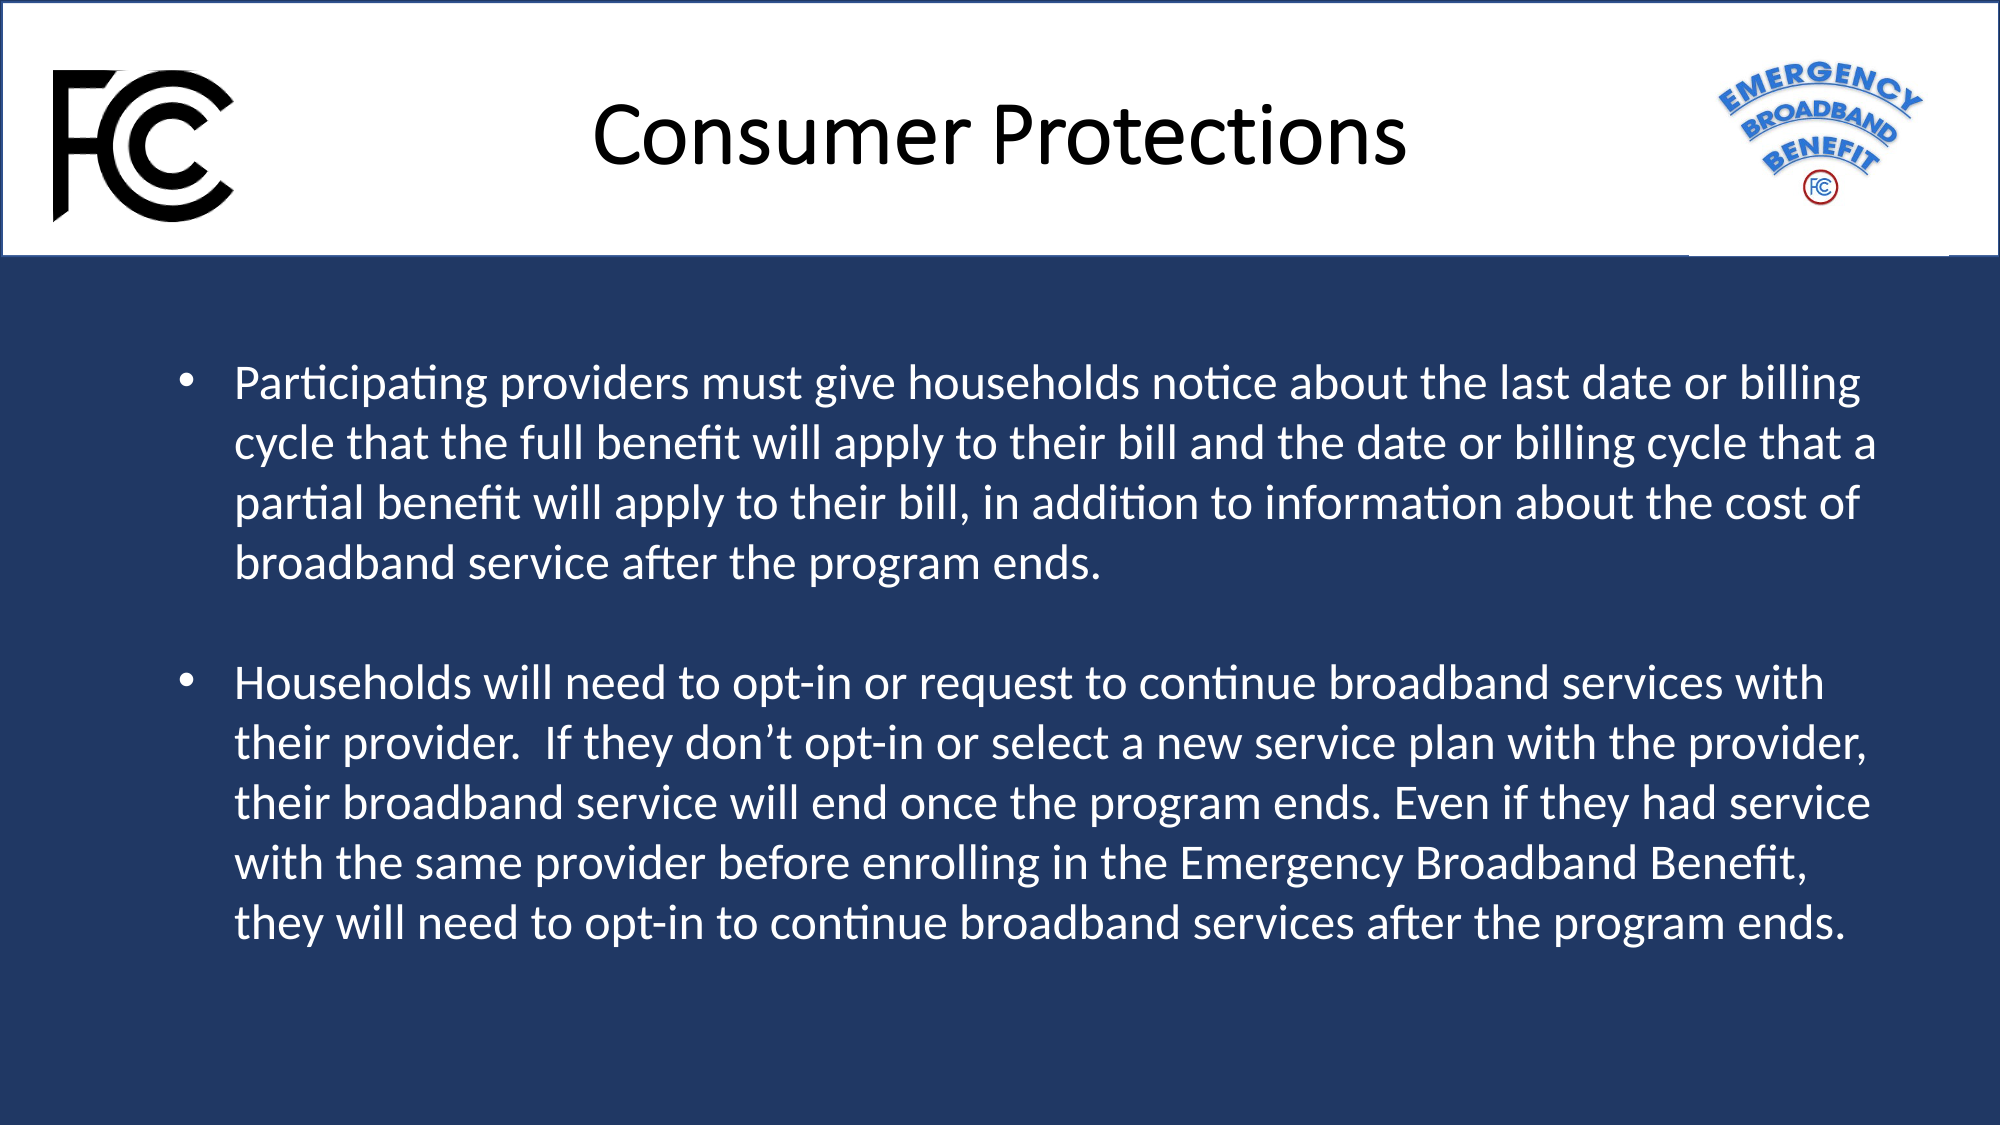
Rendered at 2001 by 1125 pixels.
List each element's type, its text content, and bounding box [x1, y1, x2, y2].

text_box Participating providers must give households notice about the last date or billing cycle that the full benefit will apply to their bill and the date or billing cycle that a partial benefit will apply to their bill, in addition to information about the cost of broadband service after the program ends. Households will need to opt-in or request to continue broadband services with their provider. If they don’t opt-in or select a new service plan with the provider, their broadband service will end once the program ends. Even if they had service with the same provider before enrolling in the Emergency Broadband Benefit, they will need to opt-in to continue broadband services after the program ends. [163, 342, 1904, 957]
picture [0, 0, 2000, 280]
